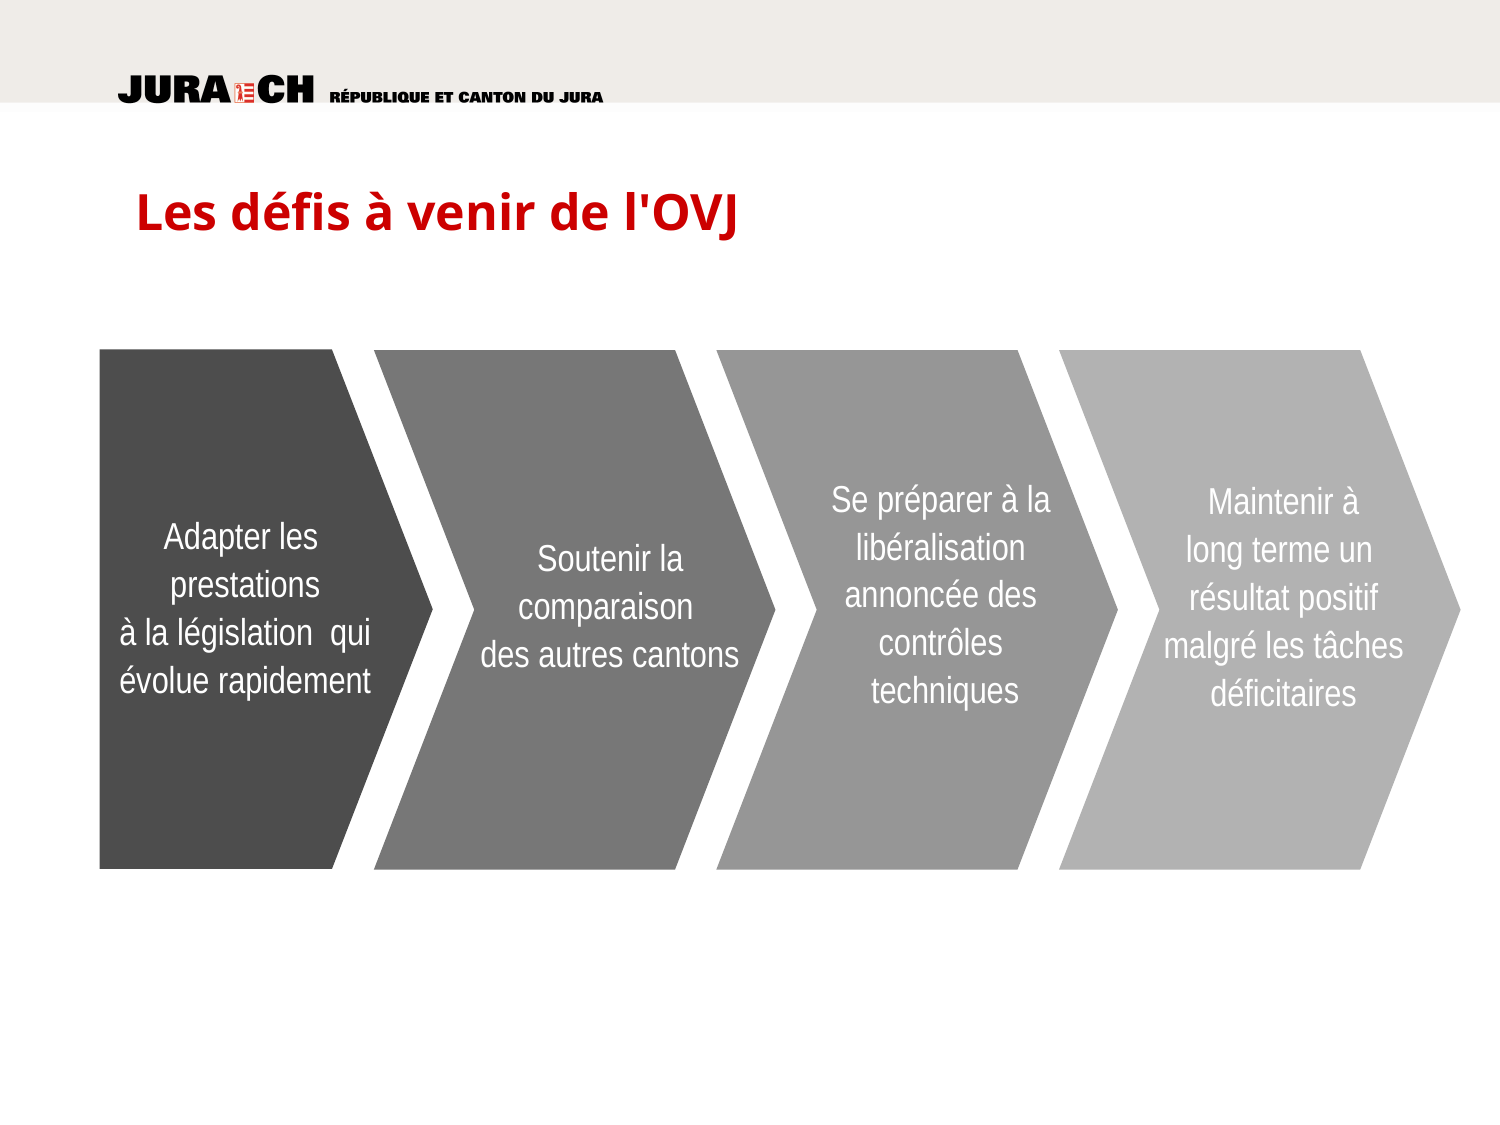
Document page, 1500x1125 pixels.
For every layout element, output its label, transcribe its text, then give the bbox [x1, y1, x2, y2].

title Les défis à venir de l'OVJ [120, 172, 1341, 279]
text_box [99, 349, 1461, 870]
picture [0, 0, 1500, 112]
